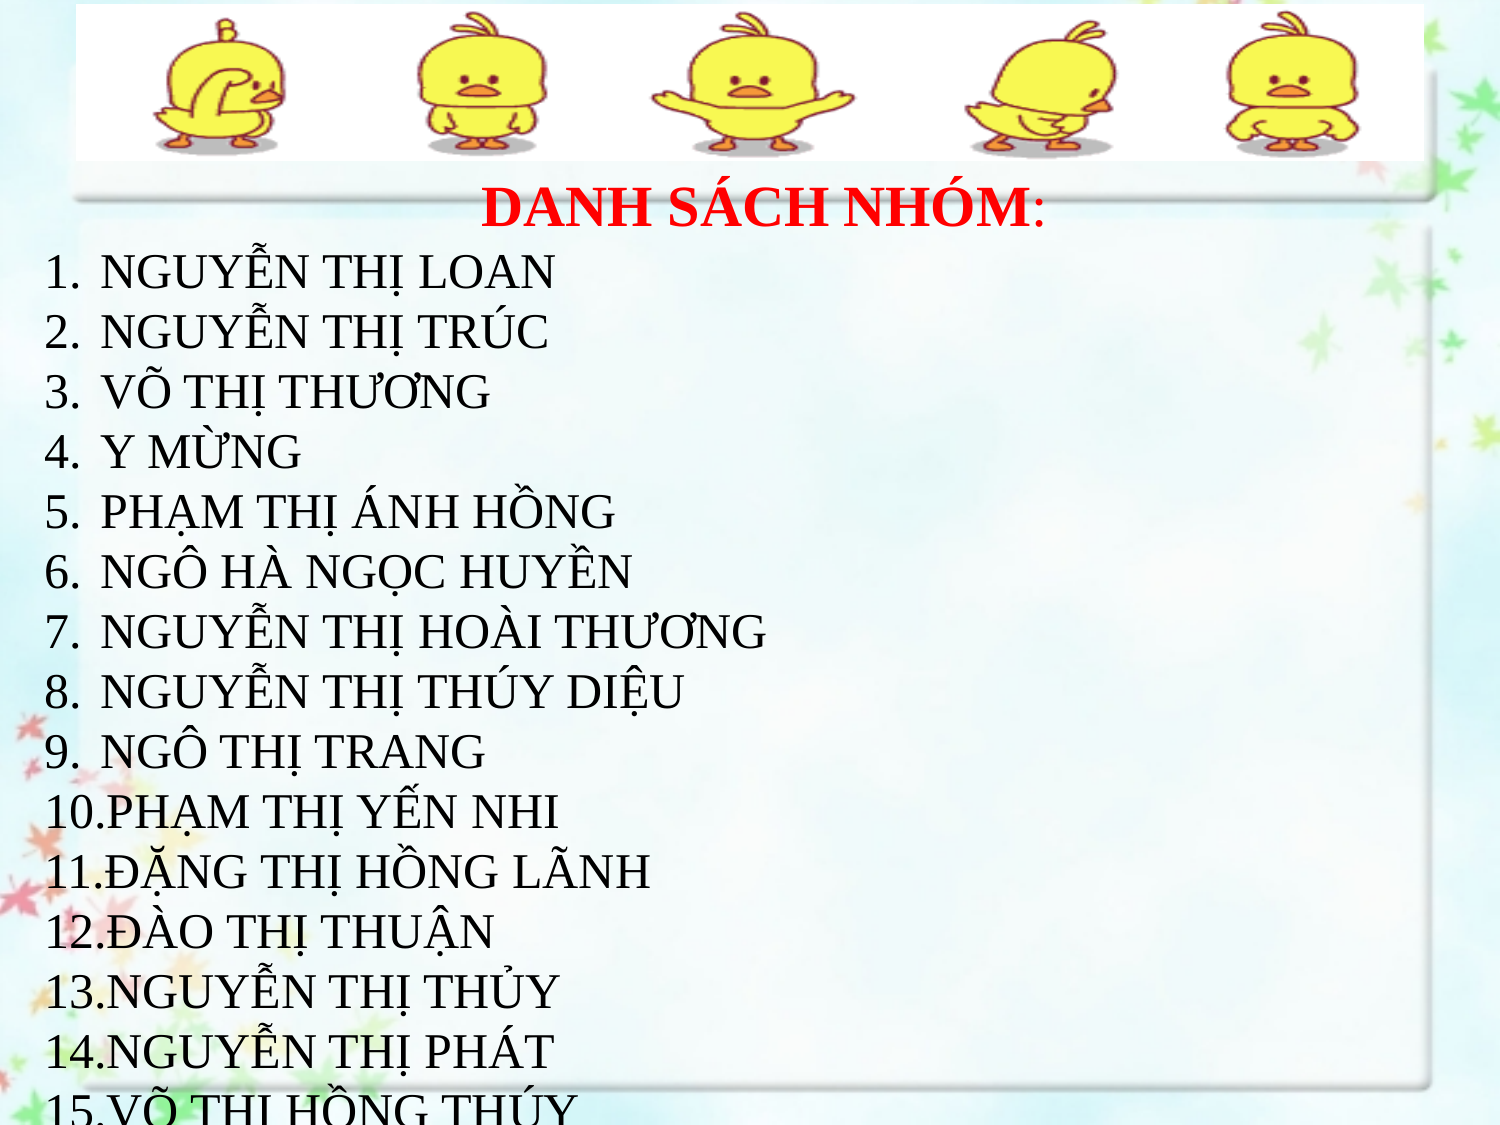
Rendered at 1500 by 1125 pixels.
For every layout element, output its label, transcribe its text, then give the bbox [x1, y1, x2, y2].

text_box DANH SÁCH NHÓM: NGUYỄN THỊ LOAN NGUYỄN THỊ TRÚC VÕ THỊ THƯƠNG Y MỪNG PHẠM THỊ ÁNH HỒNG NGÔ HÀ NGỌC HUYỀN NGUYỄN THỊ HOÀI THƯƠNG NGUYỄN THỊ THÚY DIỆU NGÔ THỊ TRANG PHẠM THỊ YẾN NHI ĐẶNG THỊ HỒNG LÃNH ĐÀO THỊ THUẬN NGUYỄN THỊ THỦY NGUYỄN THỊ PHÁT VÕ THỊ HỒNG THÚY [29, 160, 1500, 1125]
picture [0, 0, 1500, 1125]
